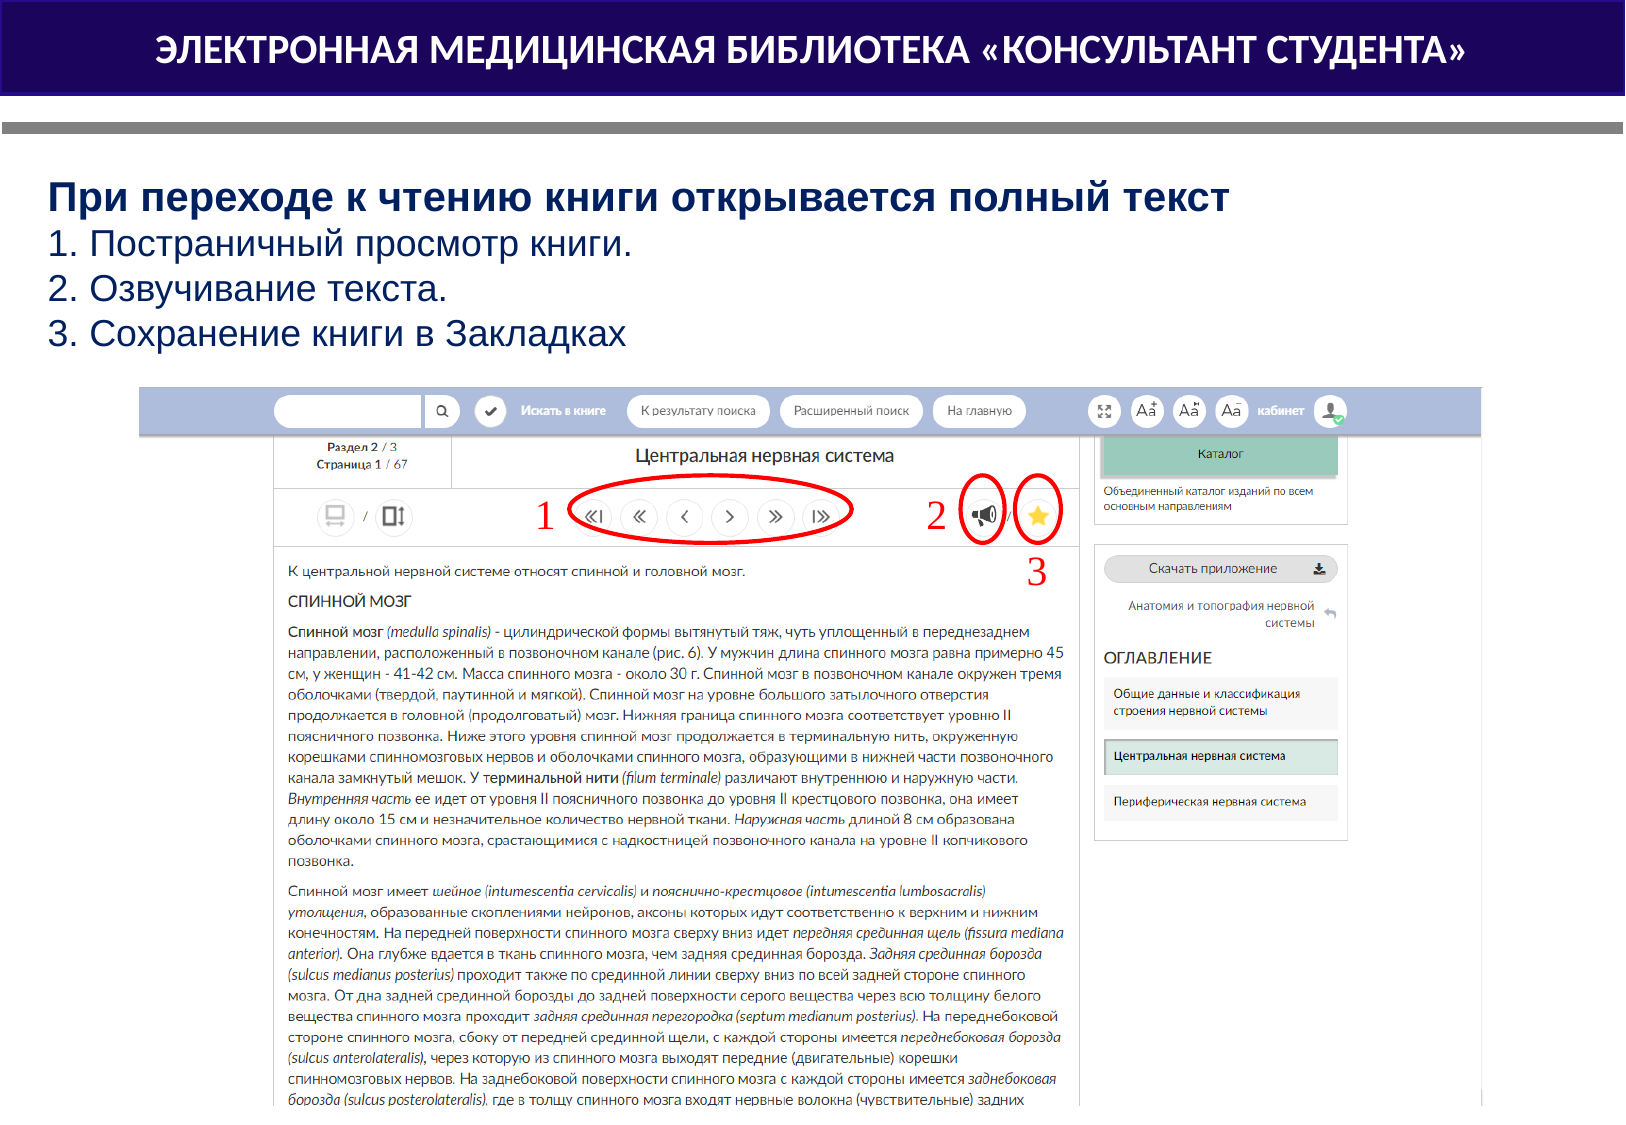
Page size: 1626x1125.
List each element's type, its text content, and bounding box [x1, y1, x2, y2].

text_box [0, 0, 1625, 137]
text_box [138, 385, 1483, 1107]
text_box При переходе к чтению книги открывается полный текст 1. Постраничный просмотр книги. 2. Озвучивание текста. 3. Сохранение книги в Закладках [32, 161, 1593, 397]
